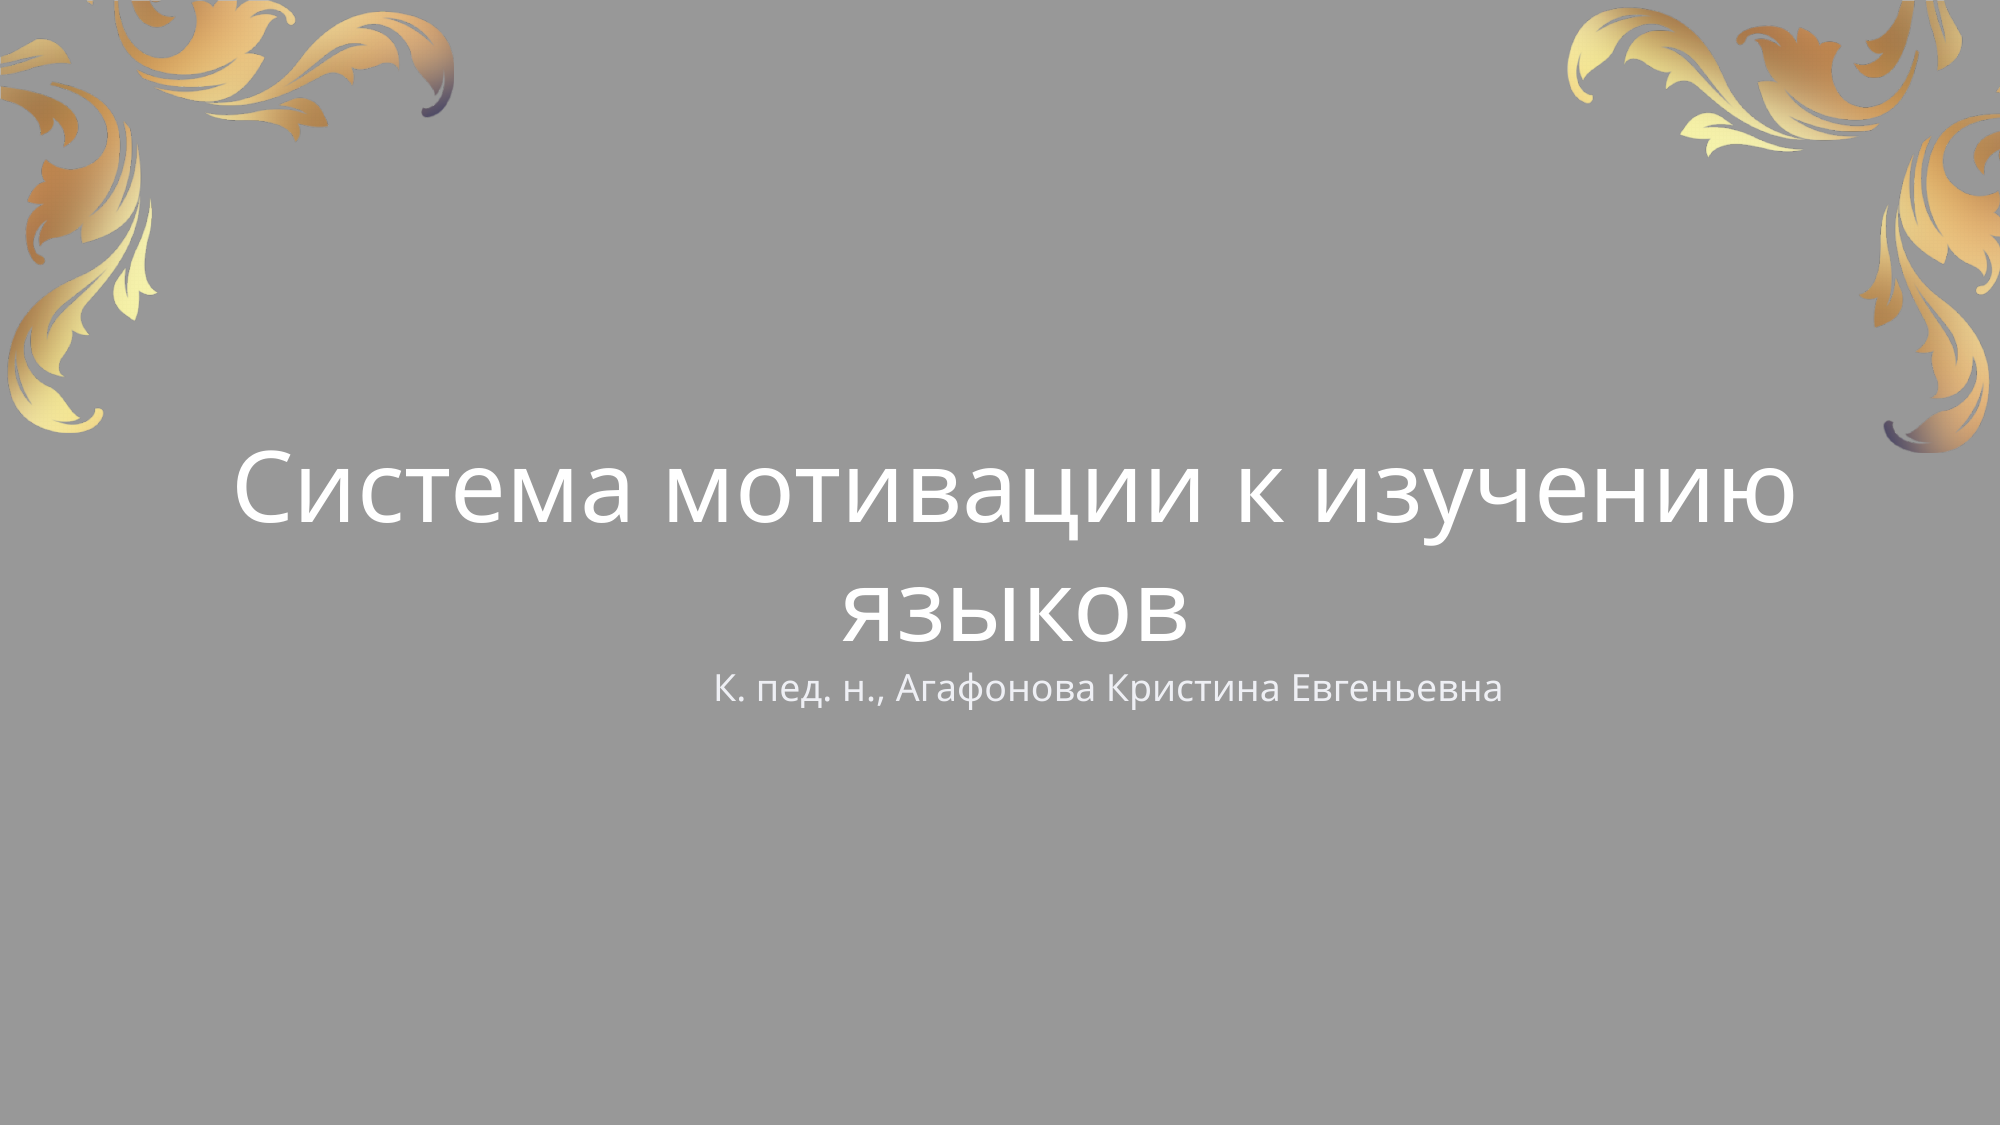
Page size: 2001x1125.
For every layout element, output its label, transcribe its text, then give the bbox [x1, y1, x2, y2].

picture [1, 1, 454, 433]
text_box К. пед. н., Агафонова Кристина Евгеньевна [698, 656, 1520, 717]
picture [1568, 1, 2000, 453]
text_box Система мотивации к изучению языков [118, 416, 1914, 671]
